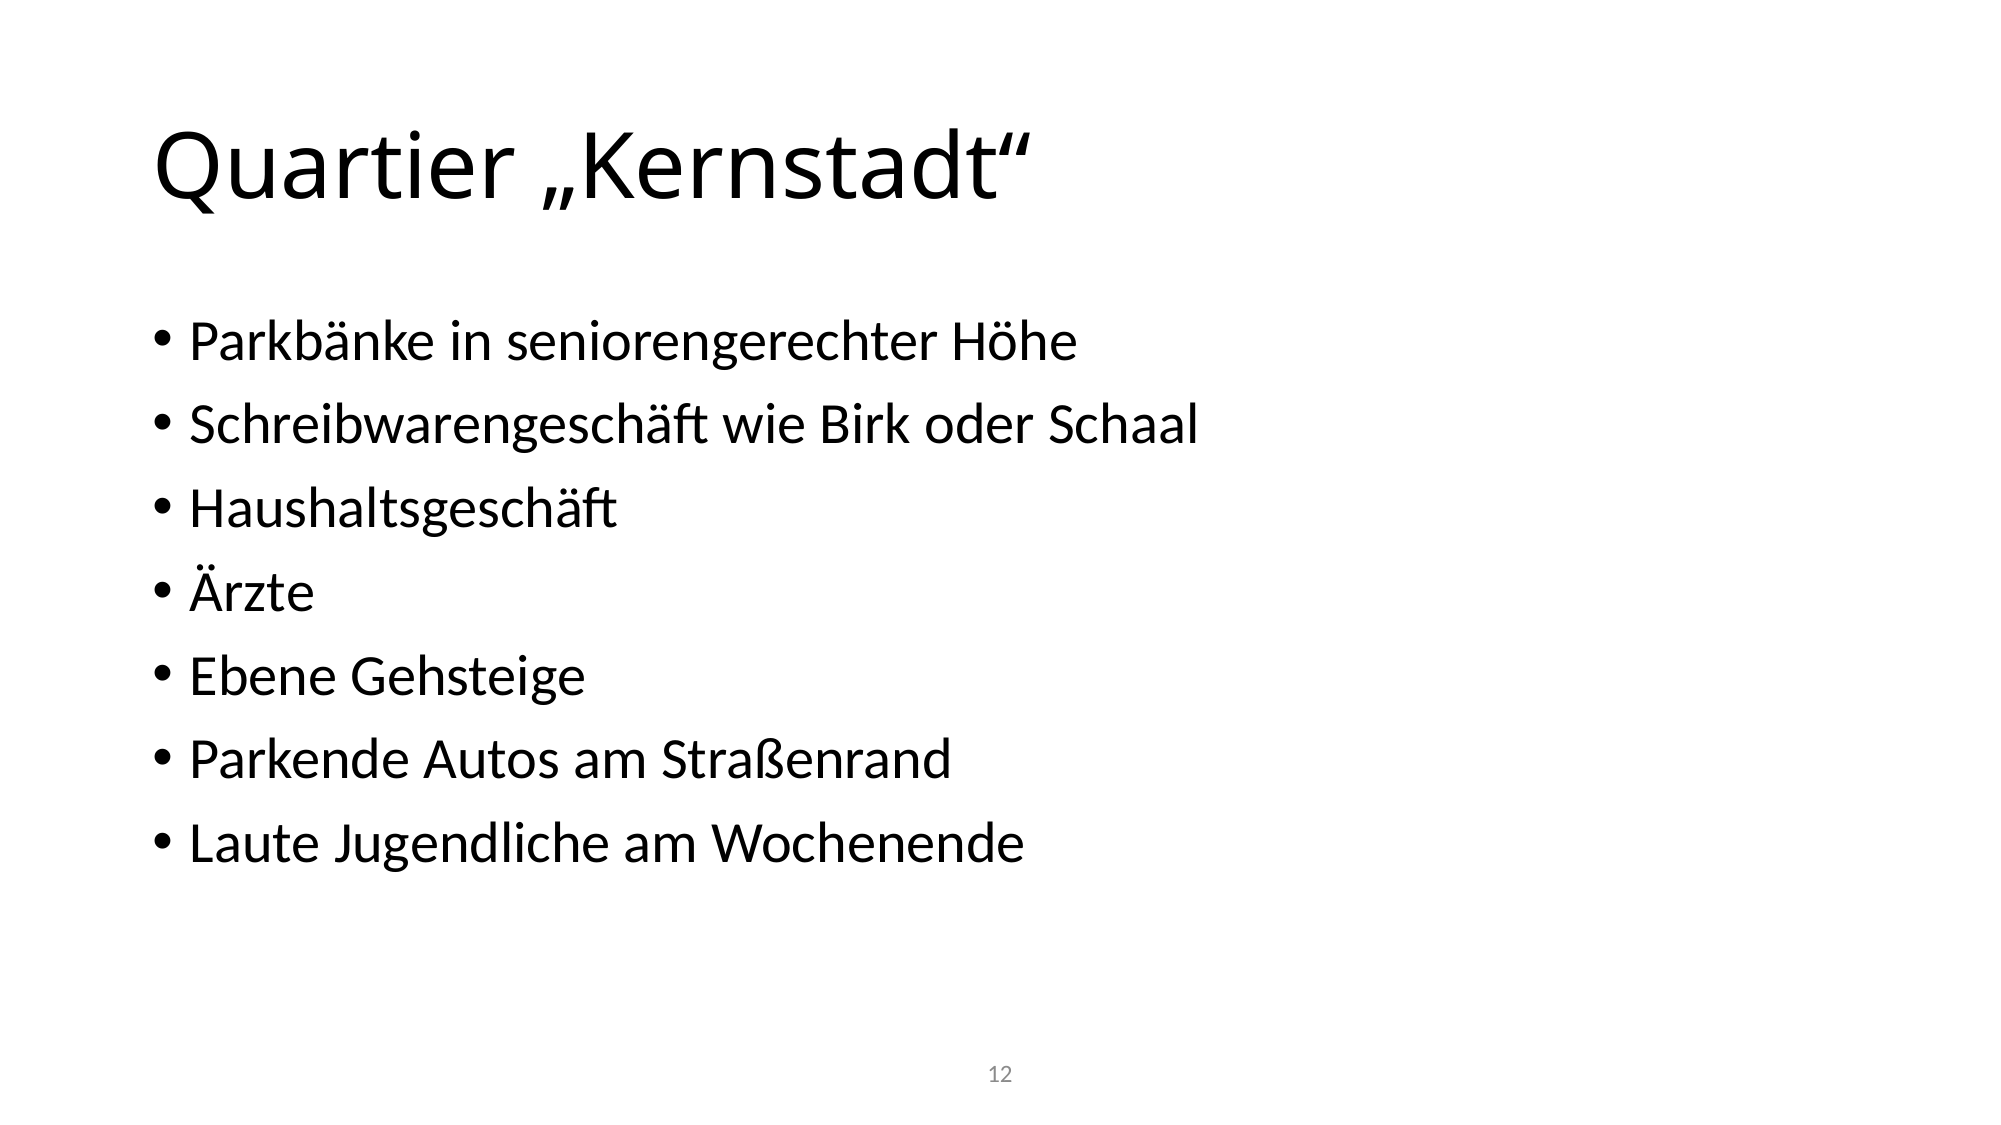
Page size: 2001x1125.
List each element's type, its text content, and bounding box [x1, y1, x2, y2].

footer 12 [662, 1042, 1338, 1103]
title Quartier „Kernstadt“ [137, 59, 1863, 278]
list Parkbänke in seniorengerechter Höhe Schreibwarengeschäft wie Birk oder Schaal Haushaltsgeschäft Ärzte Ebene Gehsteige Parkende Autos am Straßenrand Laute Jugendliche am Wochenende [137, 302, 1863, 1055]
